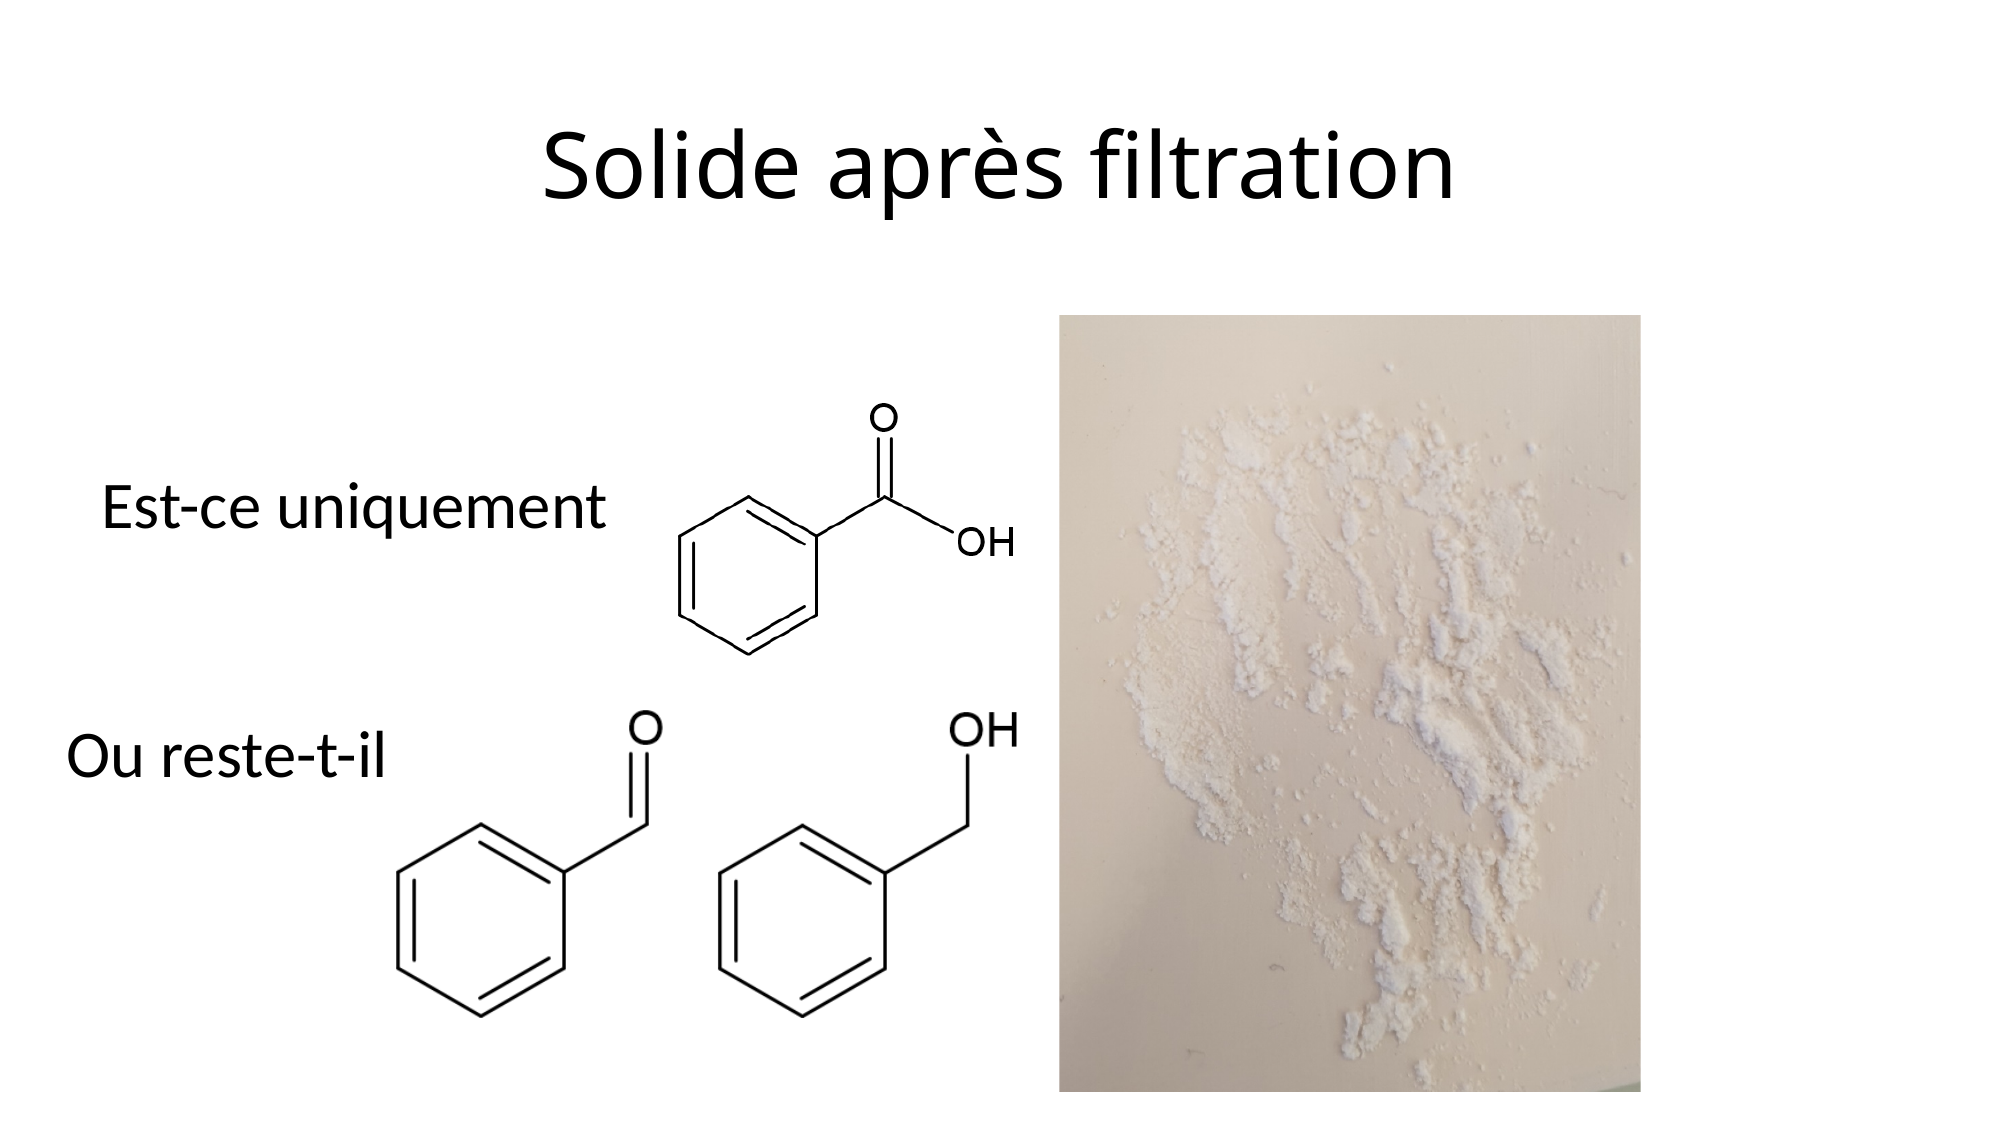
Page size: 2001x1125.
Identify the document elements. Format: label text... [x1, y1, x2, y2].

picture [694, 703, 1020, 1041]
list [961, 412, 1739, 994]
text_box Est-ce uniquement [86, 454, 658, 550]
picture [658, 394, 1015, 674]
picture [372, 701, 672, 1041]
picture [1059, 315, 1641, 412]
title Solide après filtration [137, 59, 1863, 278]
picture [1059, 994, 1641, 1092]
text_box Ou reste-t-il [51, 703, 372, 798]
